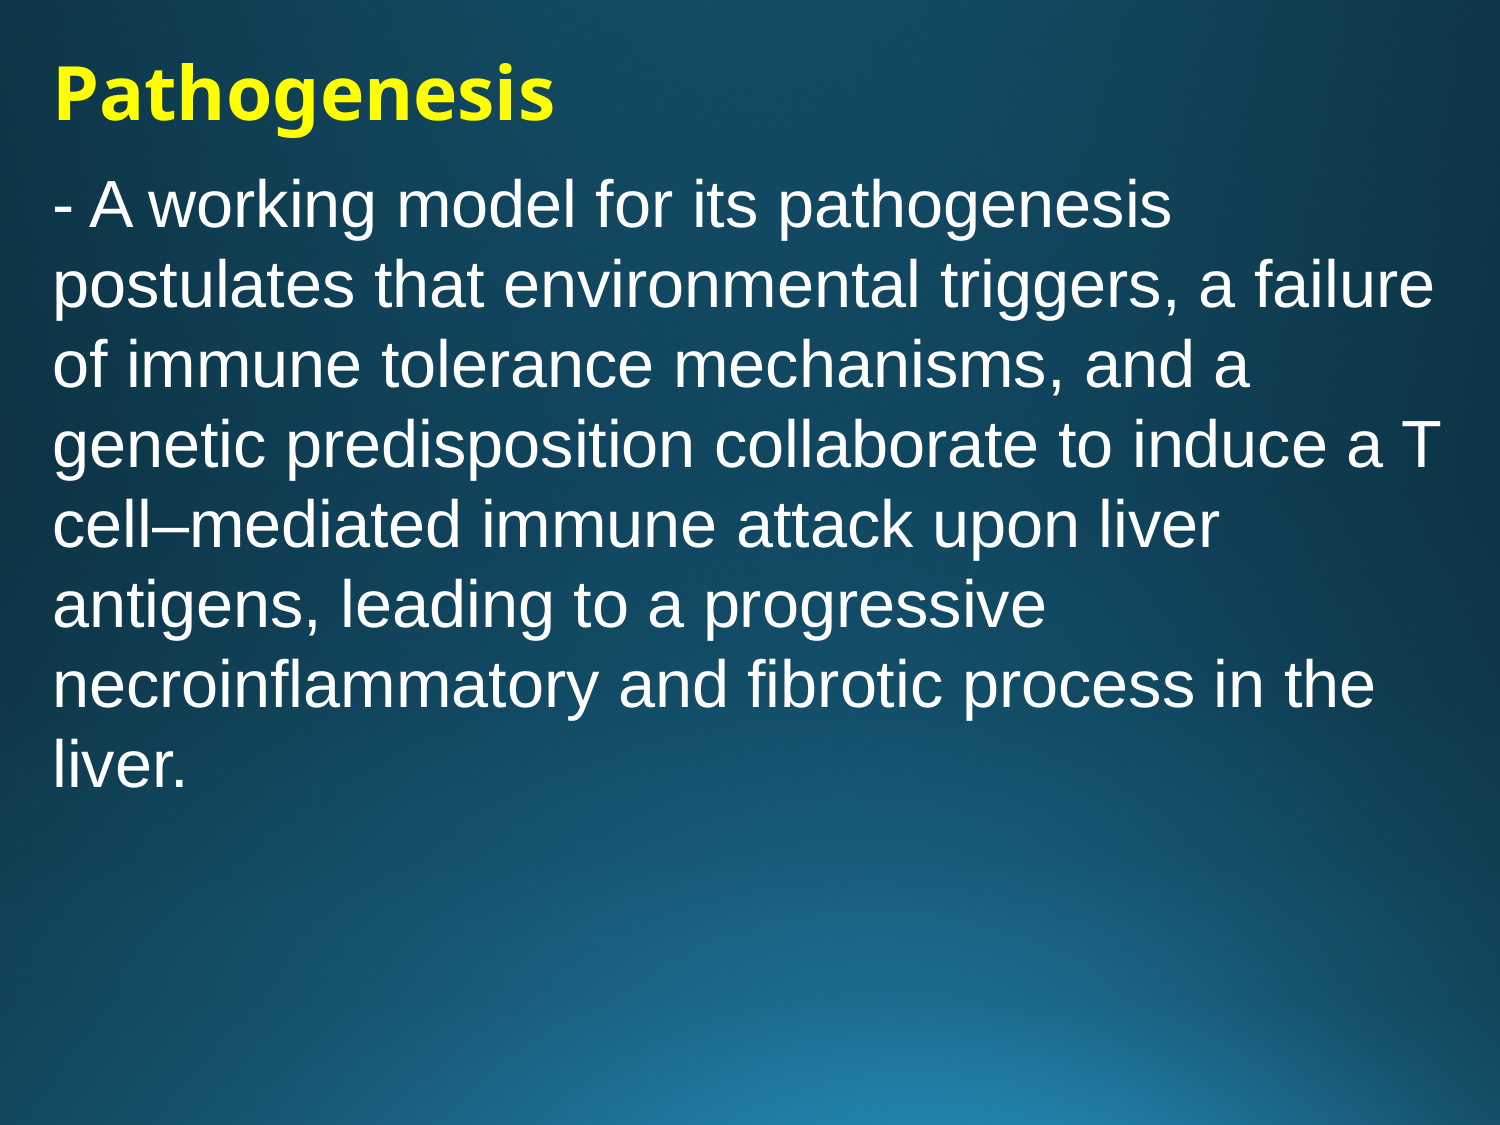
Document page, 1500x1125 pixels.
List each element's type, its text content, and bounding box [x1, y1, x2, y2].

picture [0, 0, 1500, 1125]
text_box Pathogenesis - A working model for its pathogenesis postulates that environmental triggers, a failure of immune tolerance mechanisms, and a genetic predisposition collaborate to induce a T cell–mediated immune attack upon liver antigens, leading to a progressive necroinflammatory and fibrotic process in the liver. [37, 38, 1463, 808]
